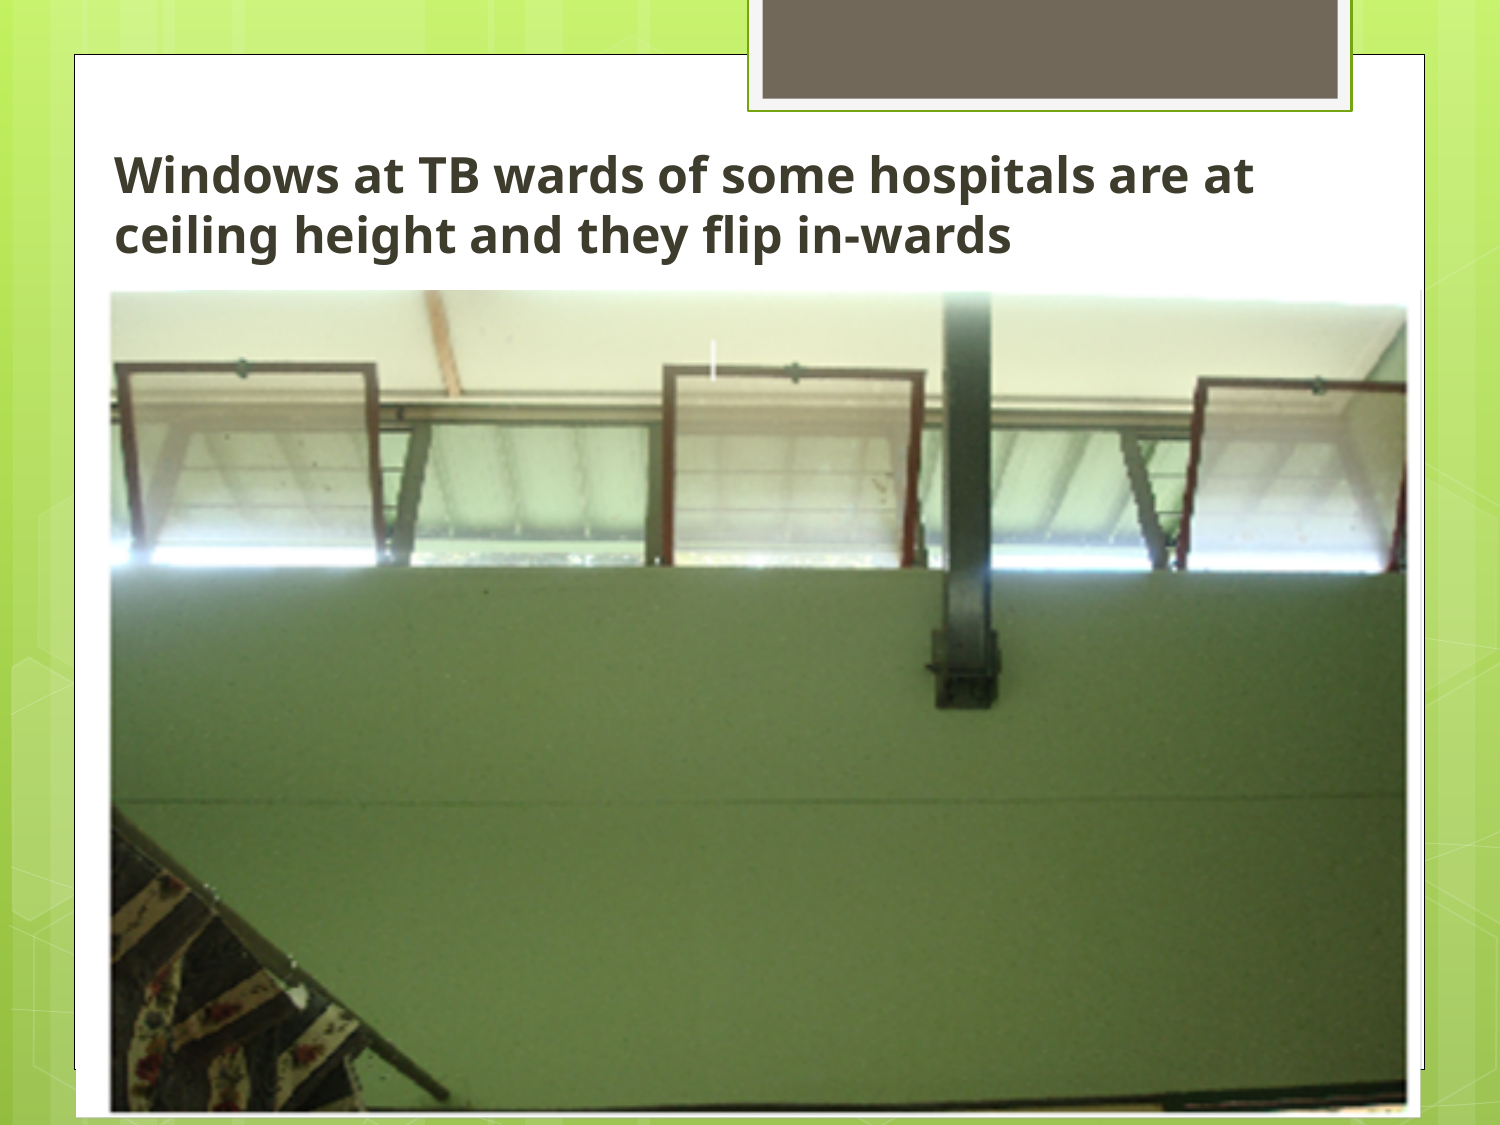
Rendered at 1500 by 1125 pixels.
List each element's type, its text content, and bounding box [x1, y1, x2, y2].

picture [76, 290, 1424, 1125]
list Windows at TB wards of some hospitals are at ceiling height and they flip in-wards [88, 66, 1412, 288]
